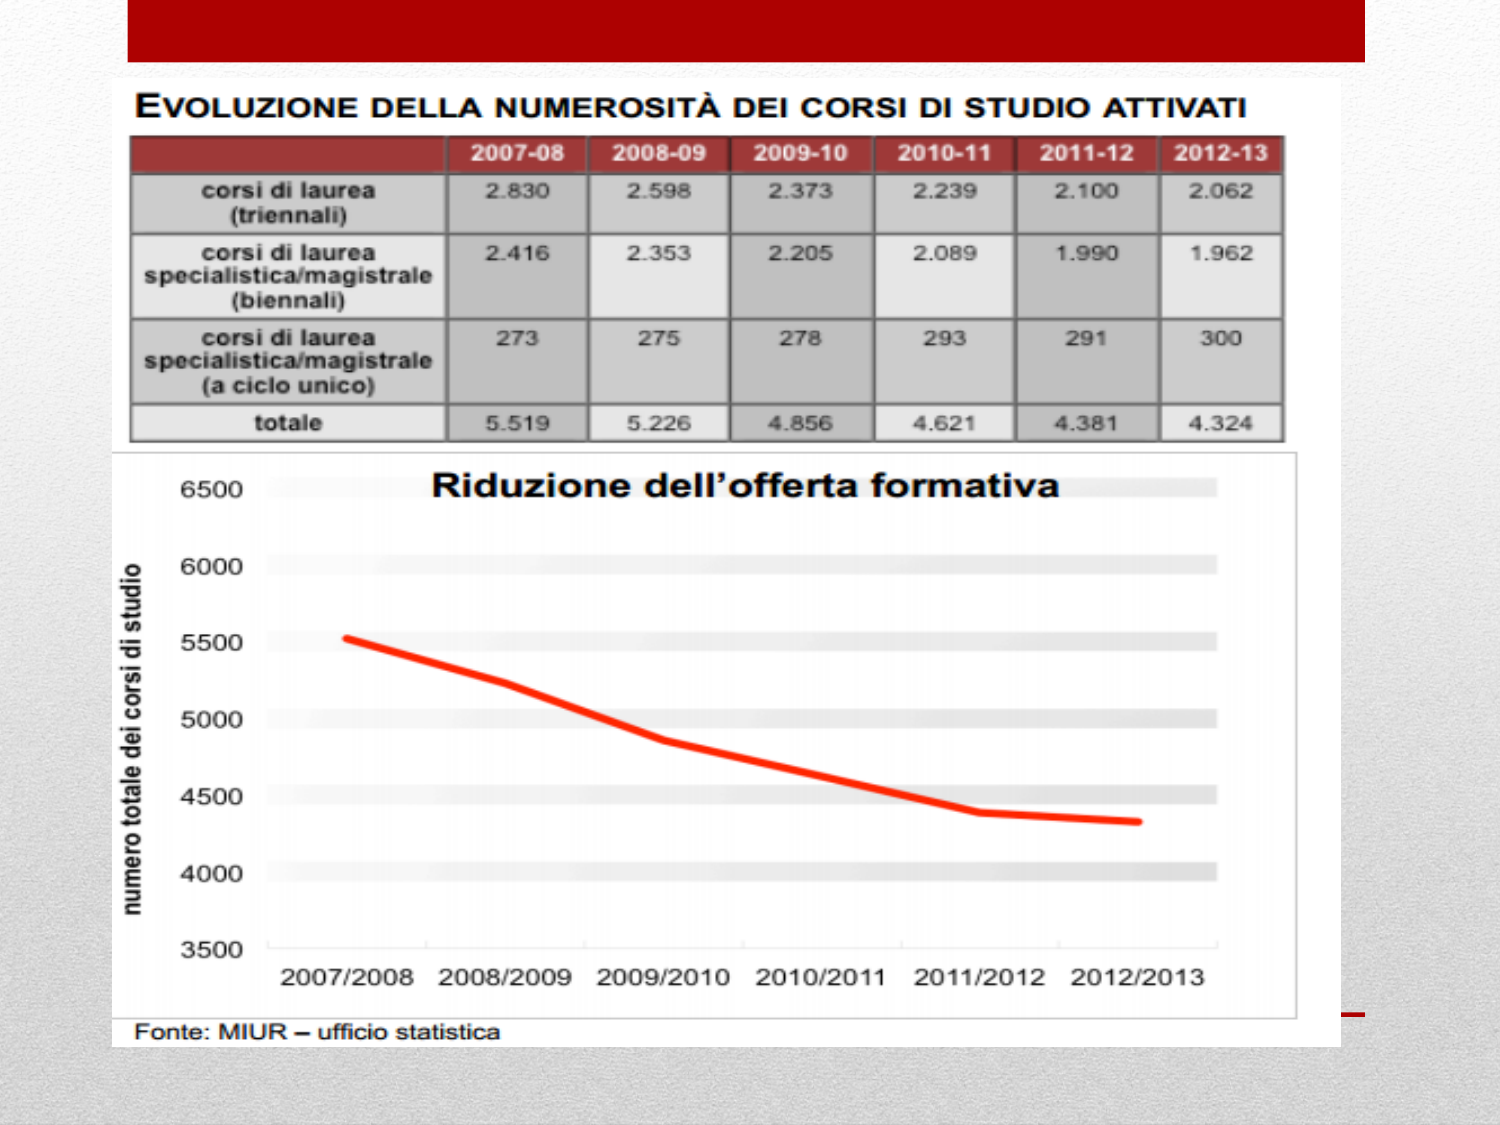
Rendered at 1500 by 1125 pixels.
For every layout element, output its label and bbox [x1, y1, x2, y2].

picture [111, 77, 1342, 1048]
